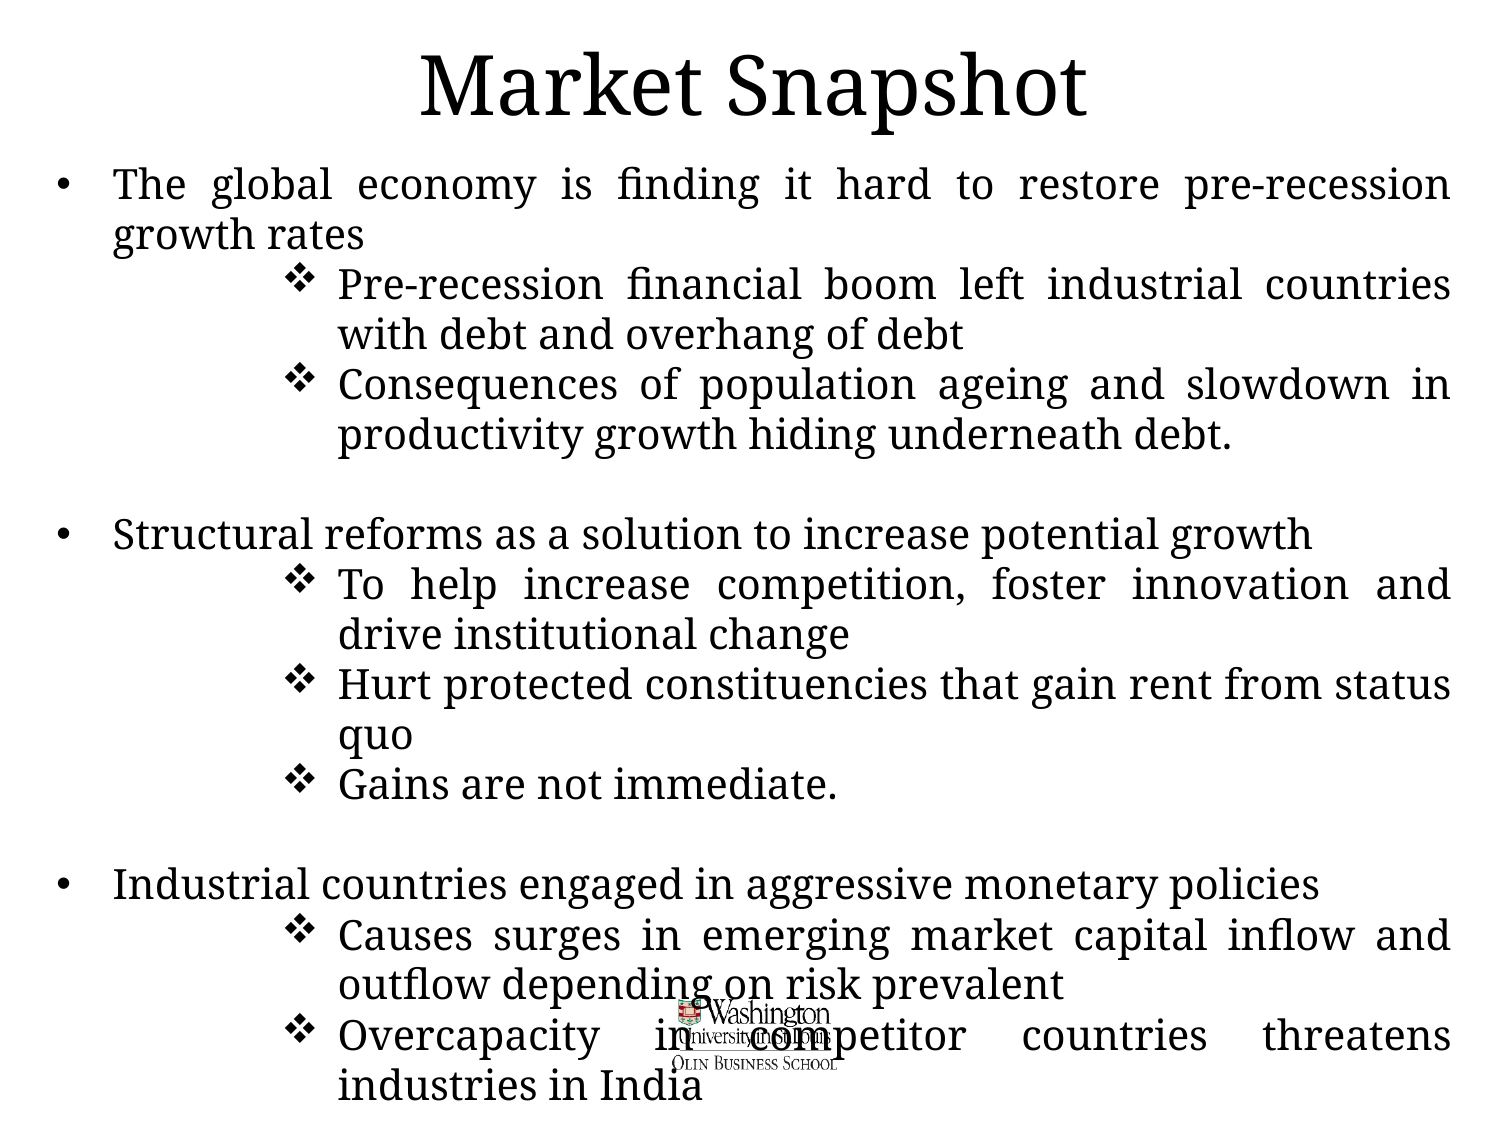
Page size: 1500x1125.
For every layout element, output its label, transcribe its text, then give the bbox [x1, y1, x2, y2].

text_box The global economy is finding it hard to restore pre-recession growth rates Pre-recession financial boom left industrial countries with debt and overhang of debt Consequences of population ageing and slowdown in productivity growth hiding underneath debt. Structural reforms as a solution to increase potential growth To help increase competition, foster innovation and drive institutional change Hurt protected constituencies that gain rent from status quo Gains are not immediate. Industrial countries engaged in aggressive monetary policies Causes surges in emerging market capital inflow and outflow depending on risk prevalent Overcapacity in competitor countries threatens industries in India [41, 150, 1467, 1125]
text_box Market Snapshot [41, 24, 1467, 140]
picture [671, 999, 837, 1071]
